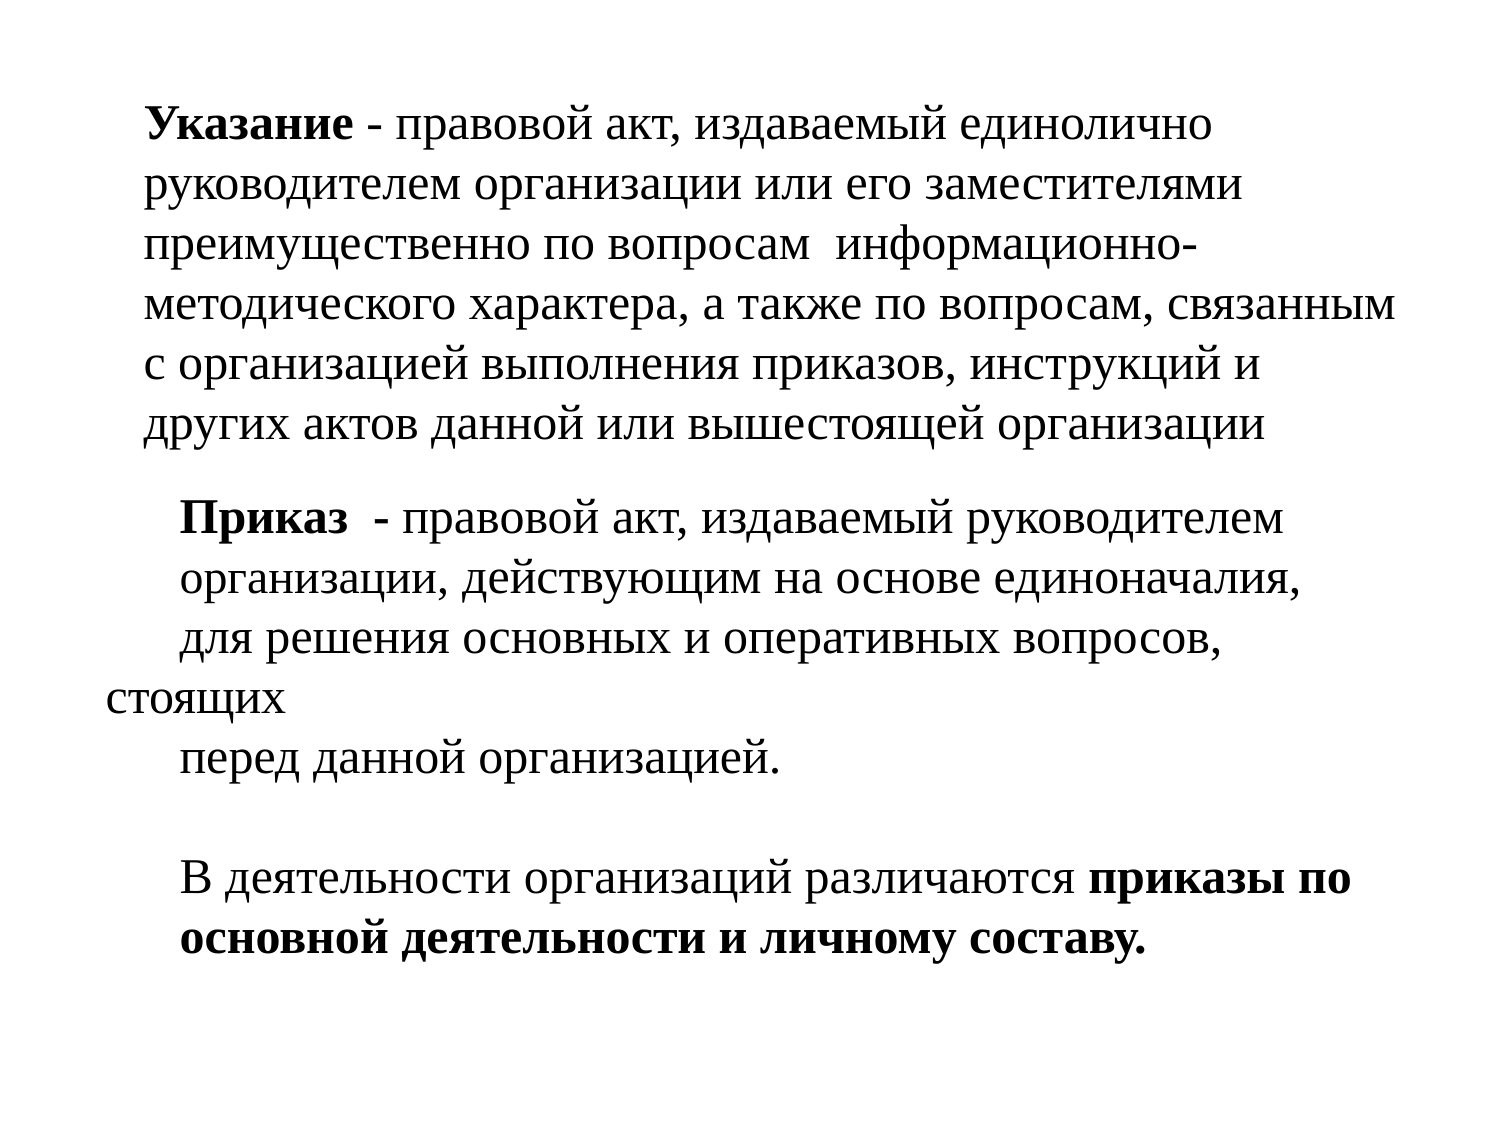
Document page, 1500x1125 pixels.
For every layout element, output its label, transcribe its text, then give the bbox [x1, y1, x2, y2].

text_box Указание - правовой акт, издаваемый единолично руководителем организации или его заместителями преимущественно по вопросам информационно-методического характера, а также по вопросам, связанным с организацией выполнения приказов, инструкций и других актов данной или вышестоящей организации [128, 81, 1418, 457]
text_box Приказ - правовой акт, издаваемый руководителем организации, действующим на основе единоначалия, для решения основных и оперативных вопросов, стоящих перед данной организацией. В деятельности организаций различаются приказы по основной деятельности и личному составу. [90, 506, 1370, 941]
